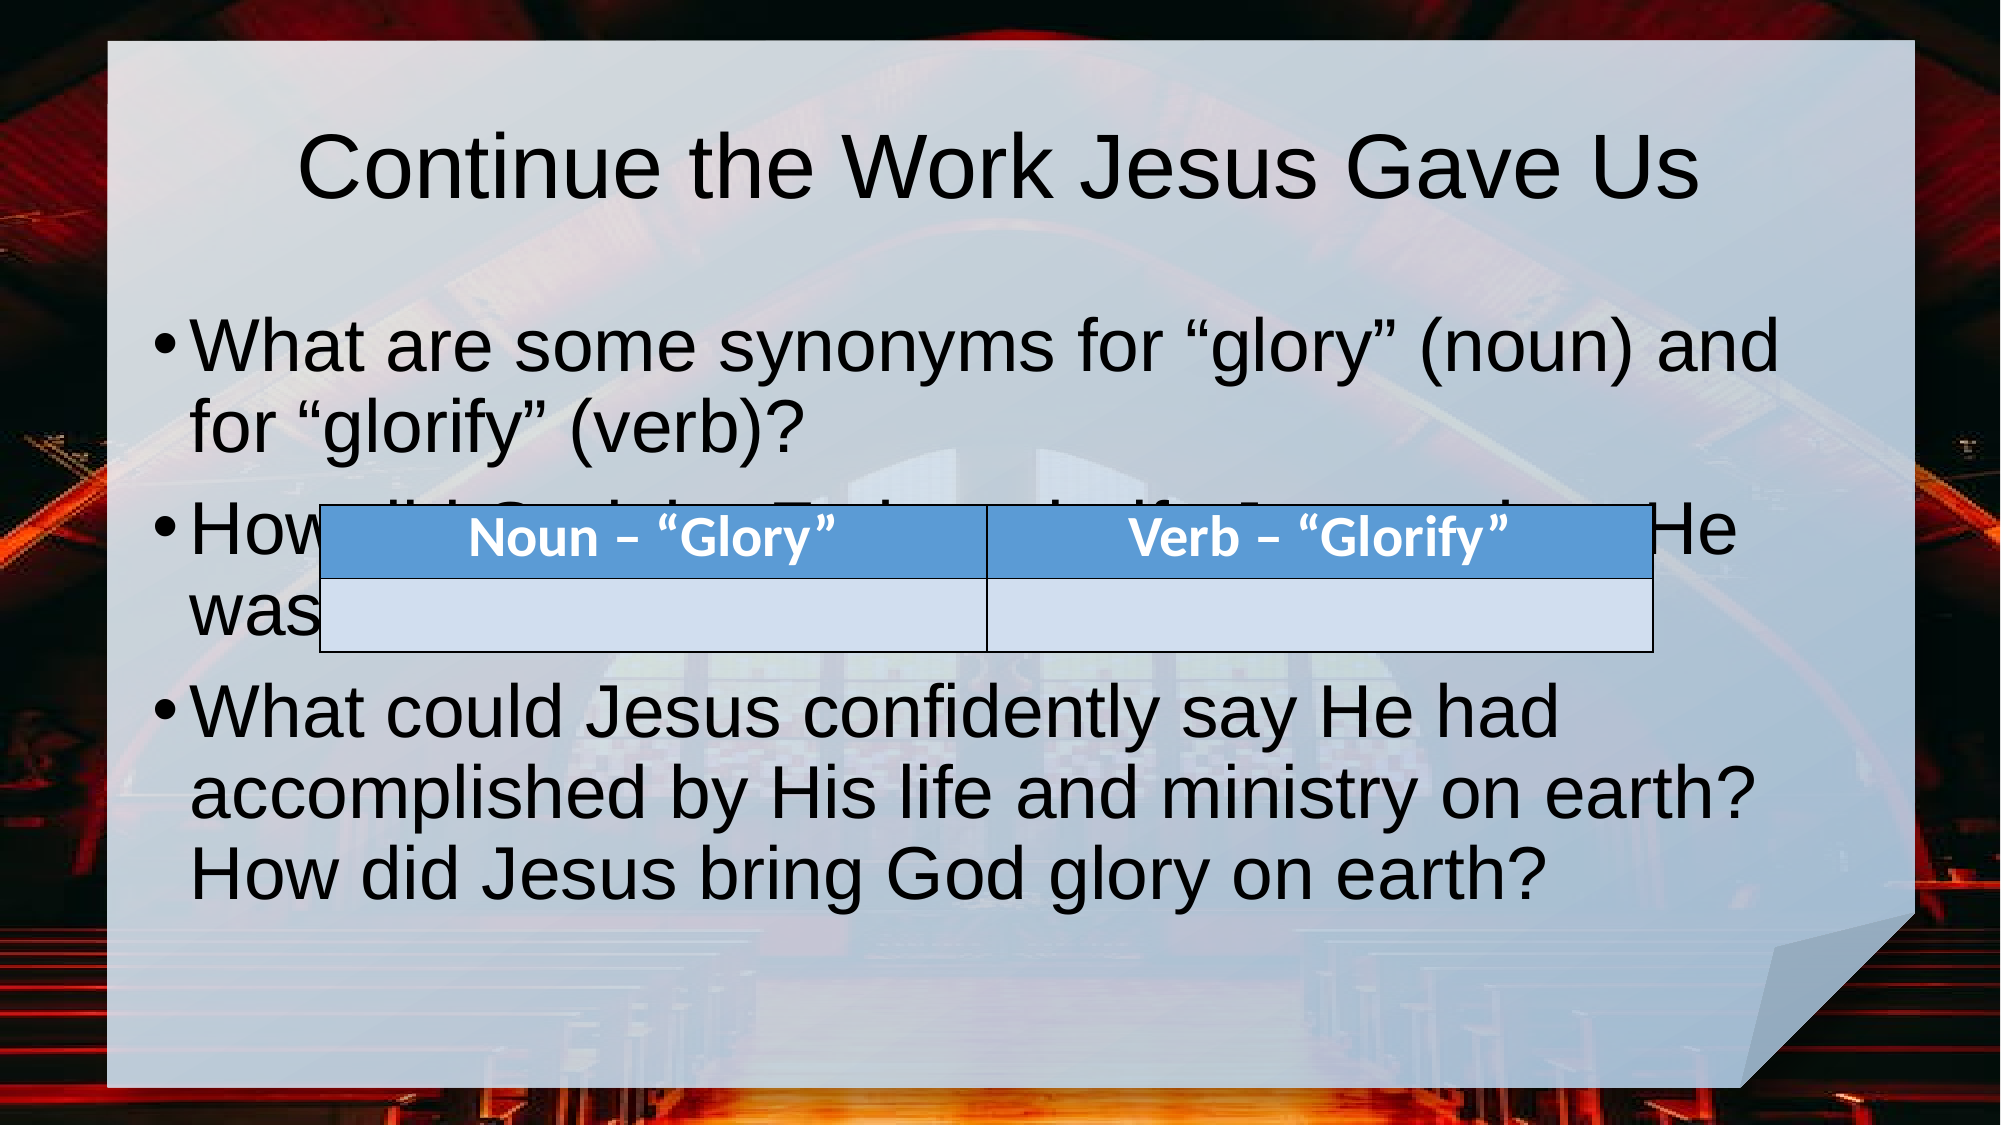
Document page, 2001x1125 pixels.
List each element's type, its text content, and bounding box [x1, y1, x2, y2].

picture [0, 0, 2001, 1125]
title Continue the Work Jesus Gave Us [137, 59, 1863, 278]
list What are some synonyms for “glory” (noun) and for “glorify” (verb)? How did God the Father glorify Jesus when He was on the earth? What could Jesus confidently say He had accomplished by His life and ministry on earth? How did Jesus bring God glory on earth? [137, 299, 1863, 1014]
table_header Noun – “Glory” [321, 506, 986, 578]
table_cell [988, 579, 1652, 651]
table_header Verb – “Glorify” [988, 506, 1652, 578]
table_cell [321, 579, 986, 651]
